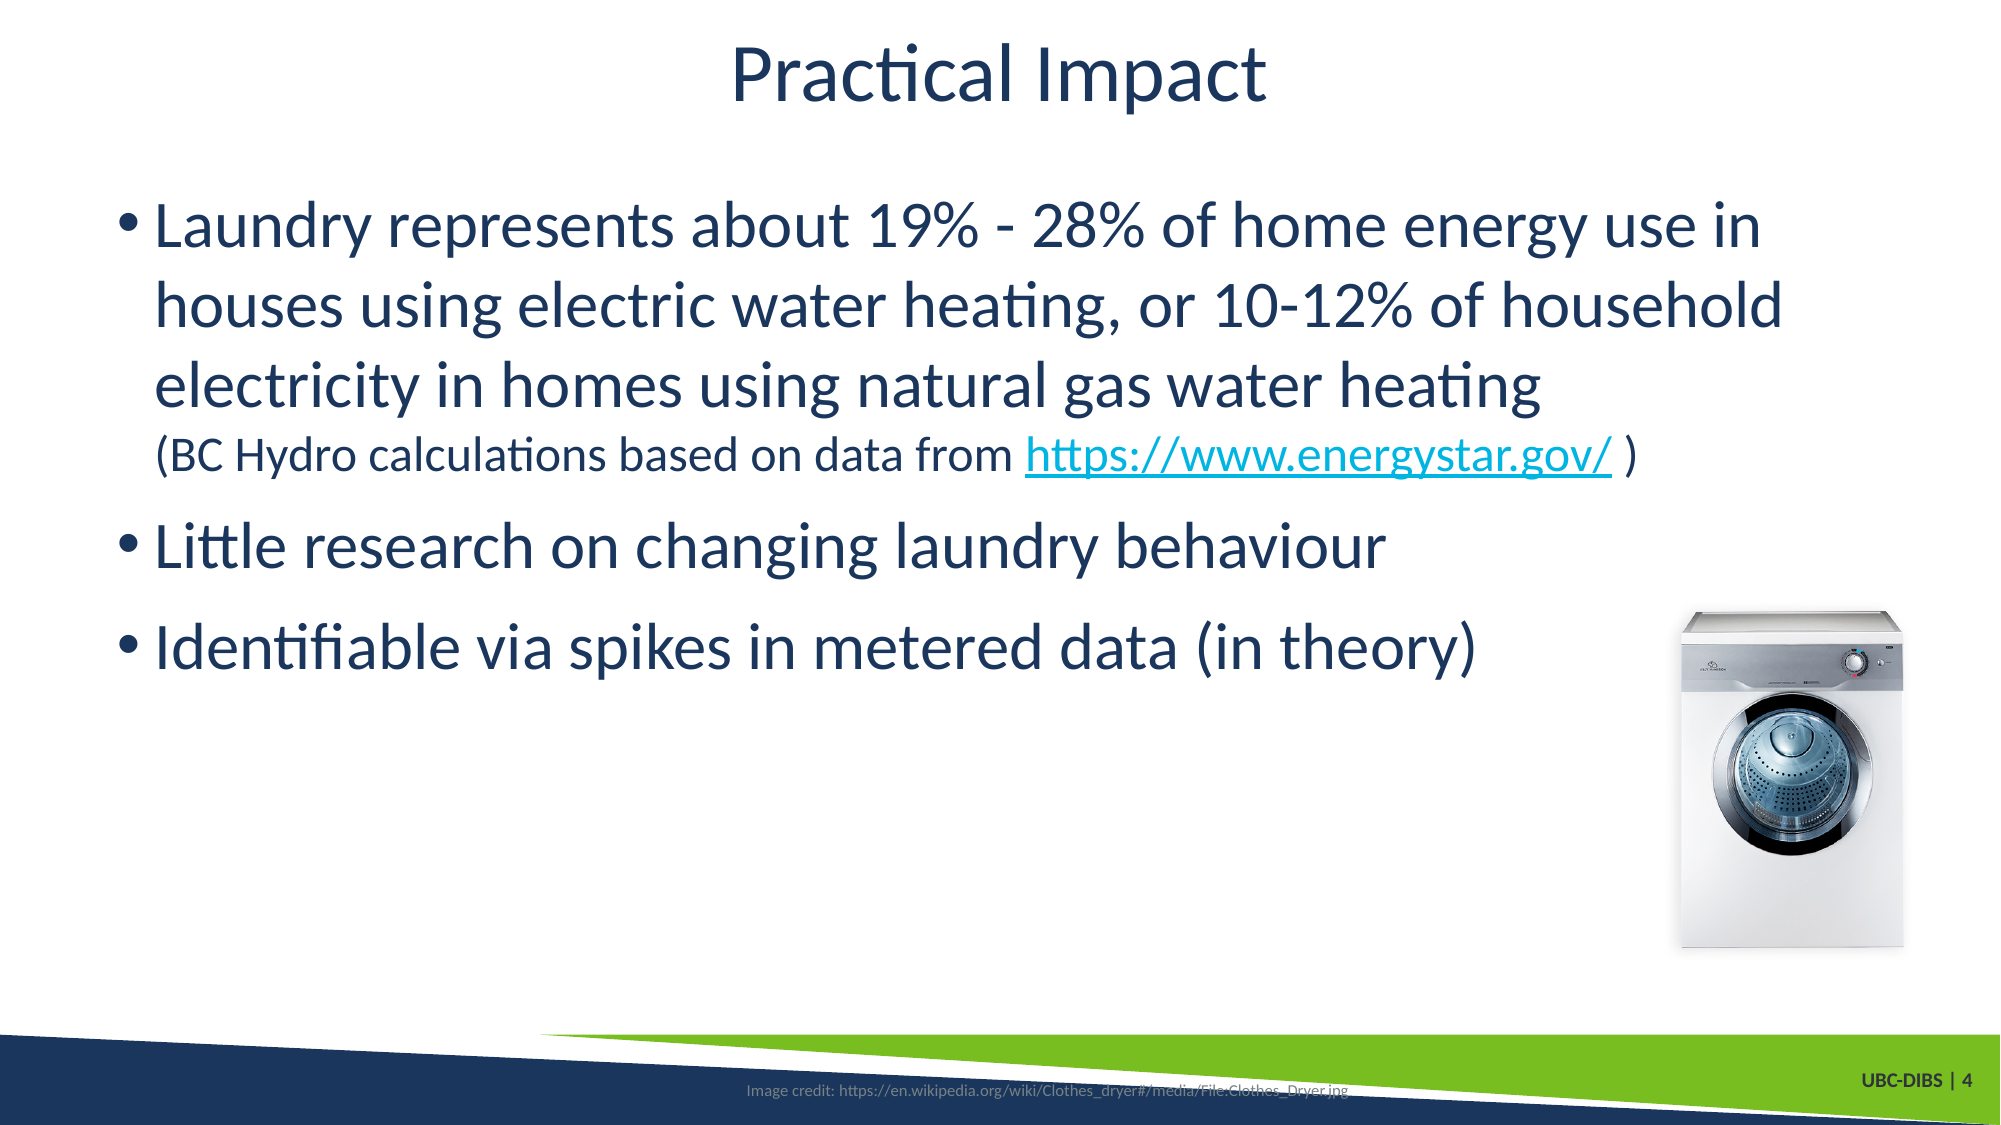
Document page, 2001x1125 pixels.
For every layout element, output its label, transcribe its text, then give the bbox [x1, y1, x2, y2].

title Practical Impact [0, 0, 2000, 149]
text_box Image credit: https://en.wikipedia.org/wiki/Clothes_dryer#/media/File:Clothes_Dryer.jpg [612, 1072, 1488, 1108]
list Laundry represents about 19% - 28% of home energy use in houses using electric water heating, or 10-12% of household electricity in homes using natural gas water heating (BC Hydro calculations based on data from https://www.energystar.gov/ ) Little research on changing laundry behaviour Identifiable via spikes in metered data (in theory) [101, 173, 1900, 1014]
picture [1603, 593, 1975, 964]
